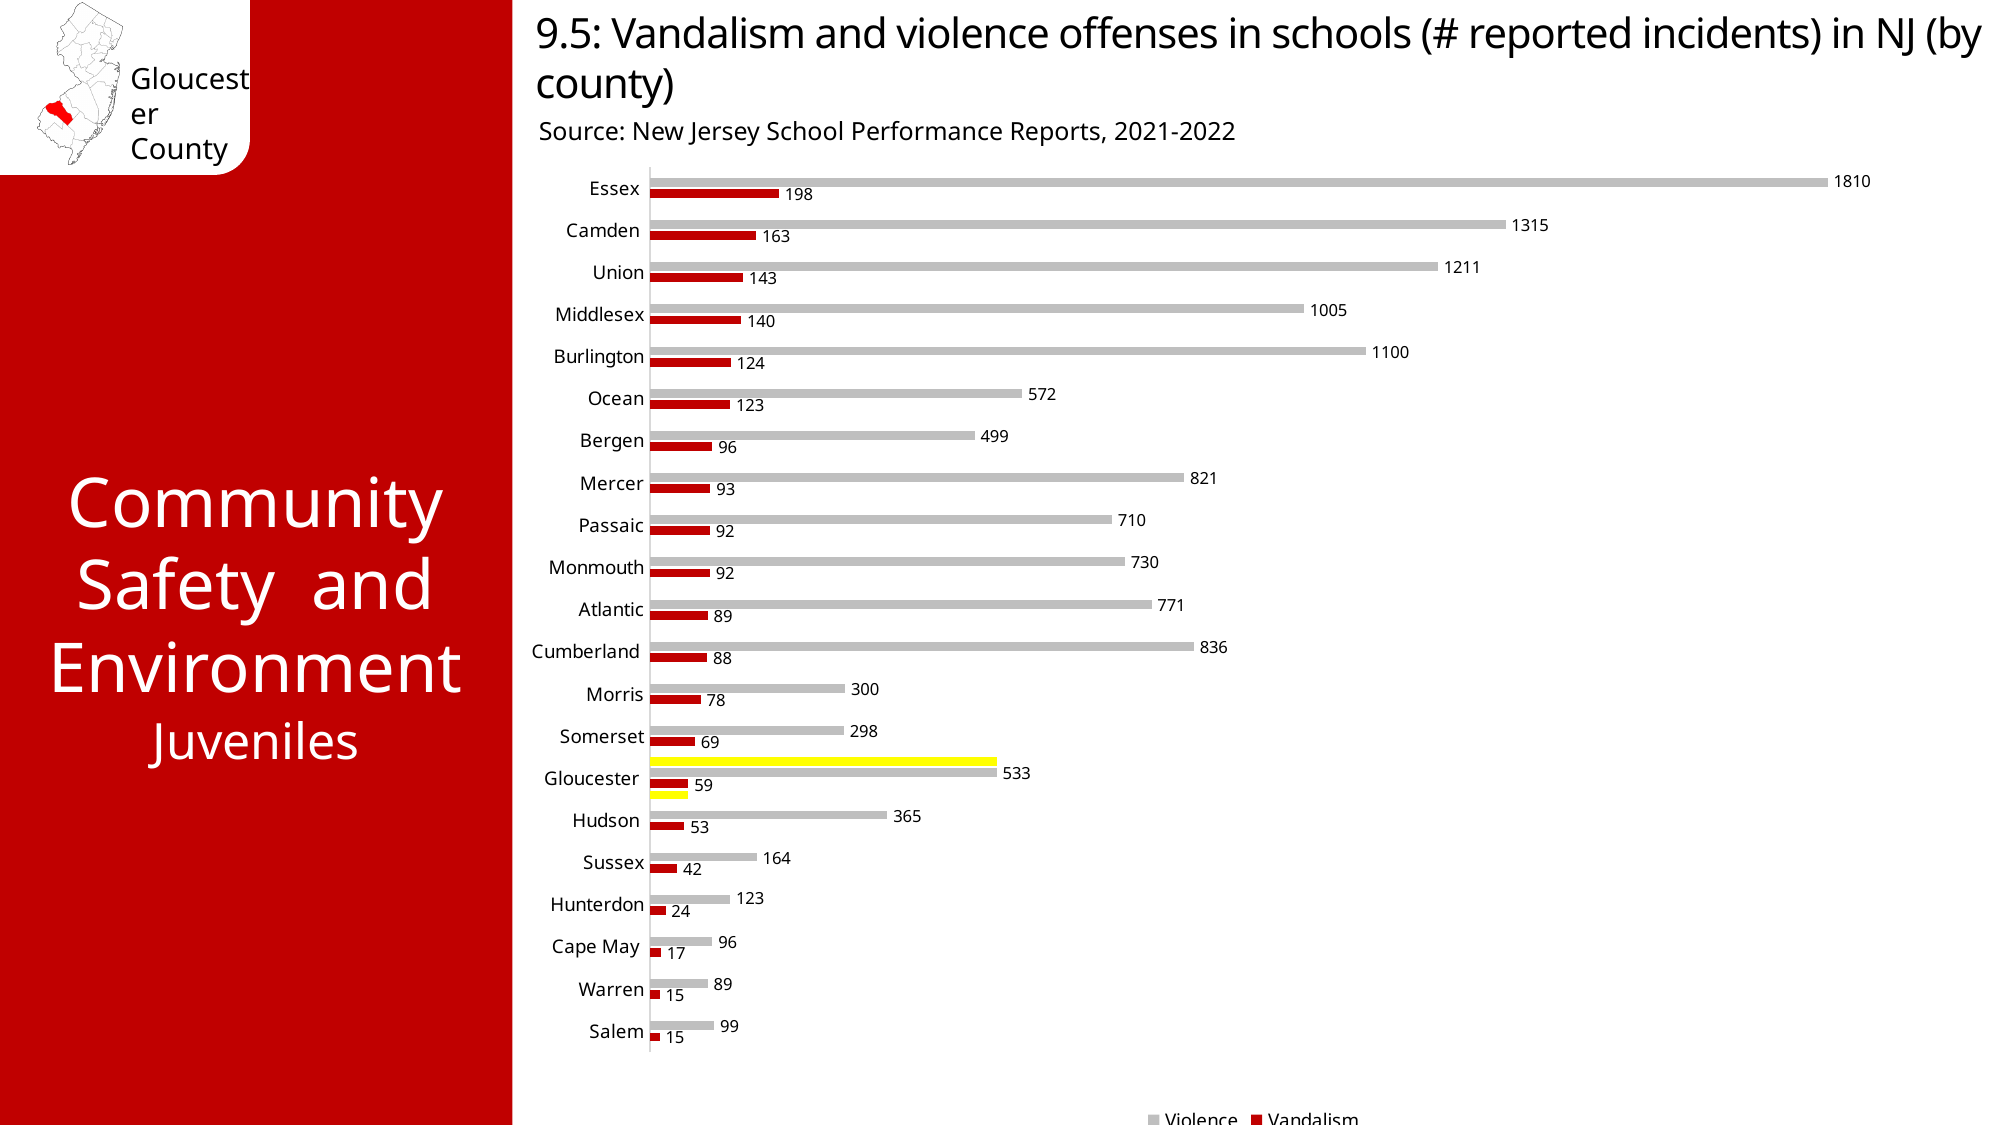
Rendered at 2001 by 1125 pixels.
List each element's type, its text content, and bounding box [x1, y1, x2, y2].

picture [37, 2, 123, 165]
text_box Source: New Jersey School Performance Reports, 2021-2022 [524, 108, 1903, 153]
text_box 9.5: Vandalism and violence offenses in schools (# reported incidents) in NJ (by county) [520, 0, 2000, 115]
chart [519, 165, 1988, 1125]
text_box Juveniles [0, 702, 513, 778]
text_box Community Safety and Environment [0, 451, 512, 702]
